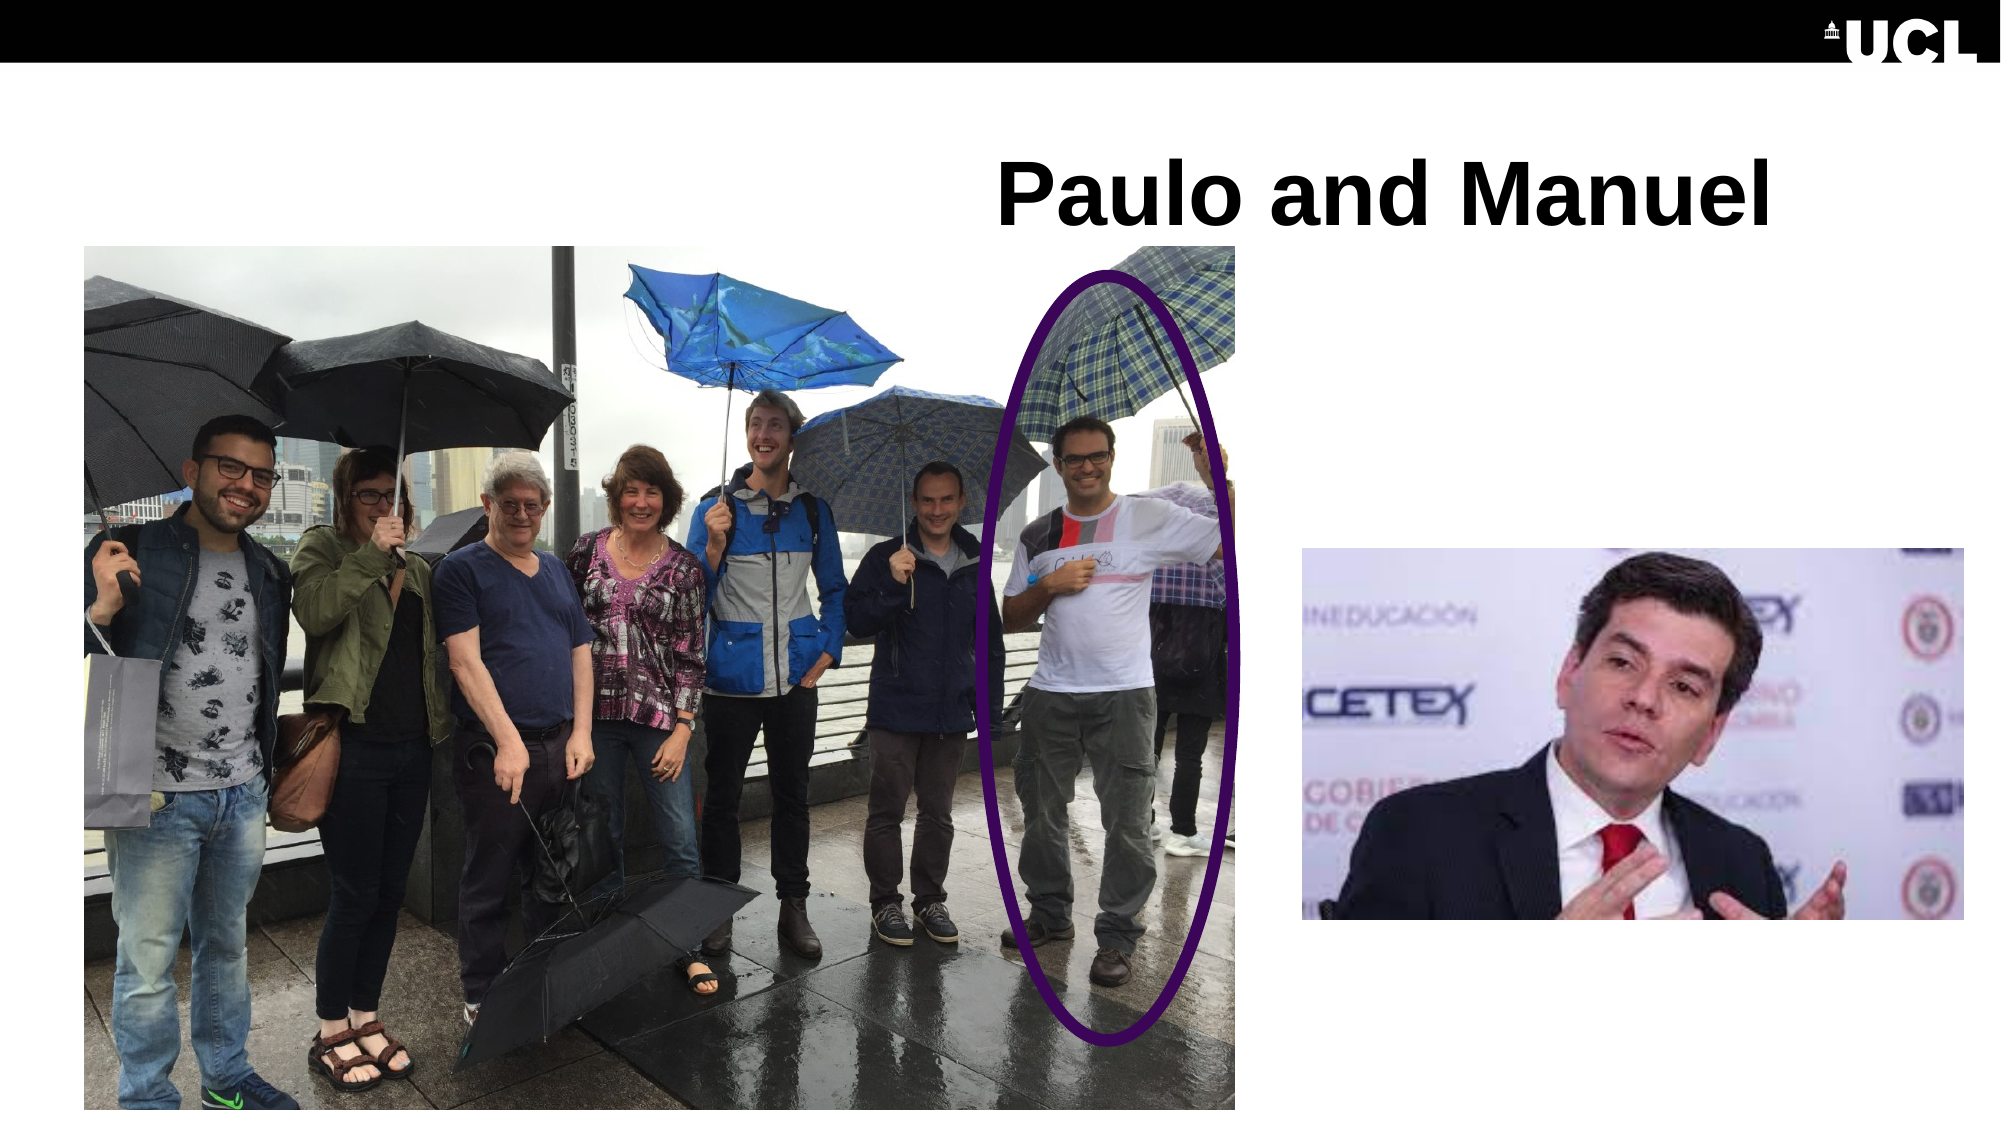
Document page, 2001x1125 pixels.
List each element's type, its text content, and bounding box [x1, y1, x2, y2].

picture [0, 0, 2001, 1125]
title Paulo and Manuel [62, 138, 1805, 366]
text_box [36, 374, 1763, 1125]
